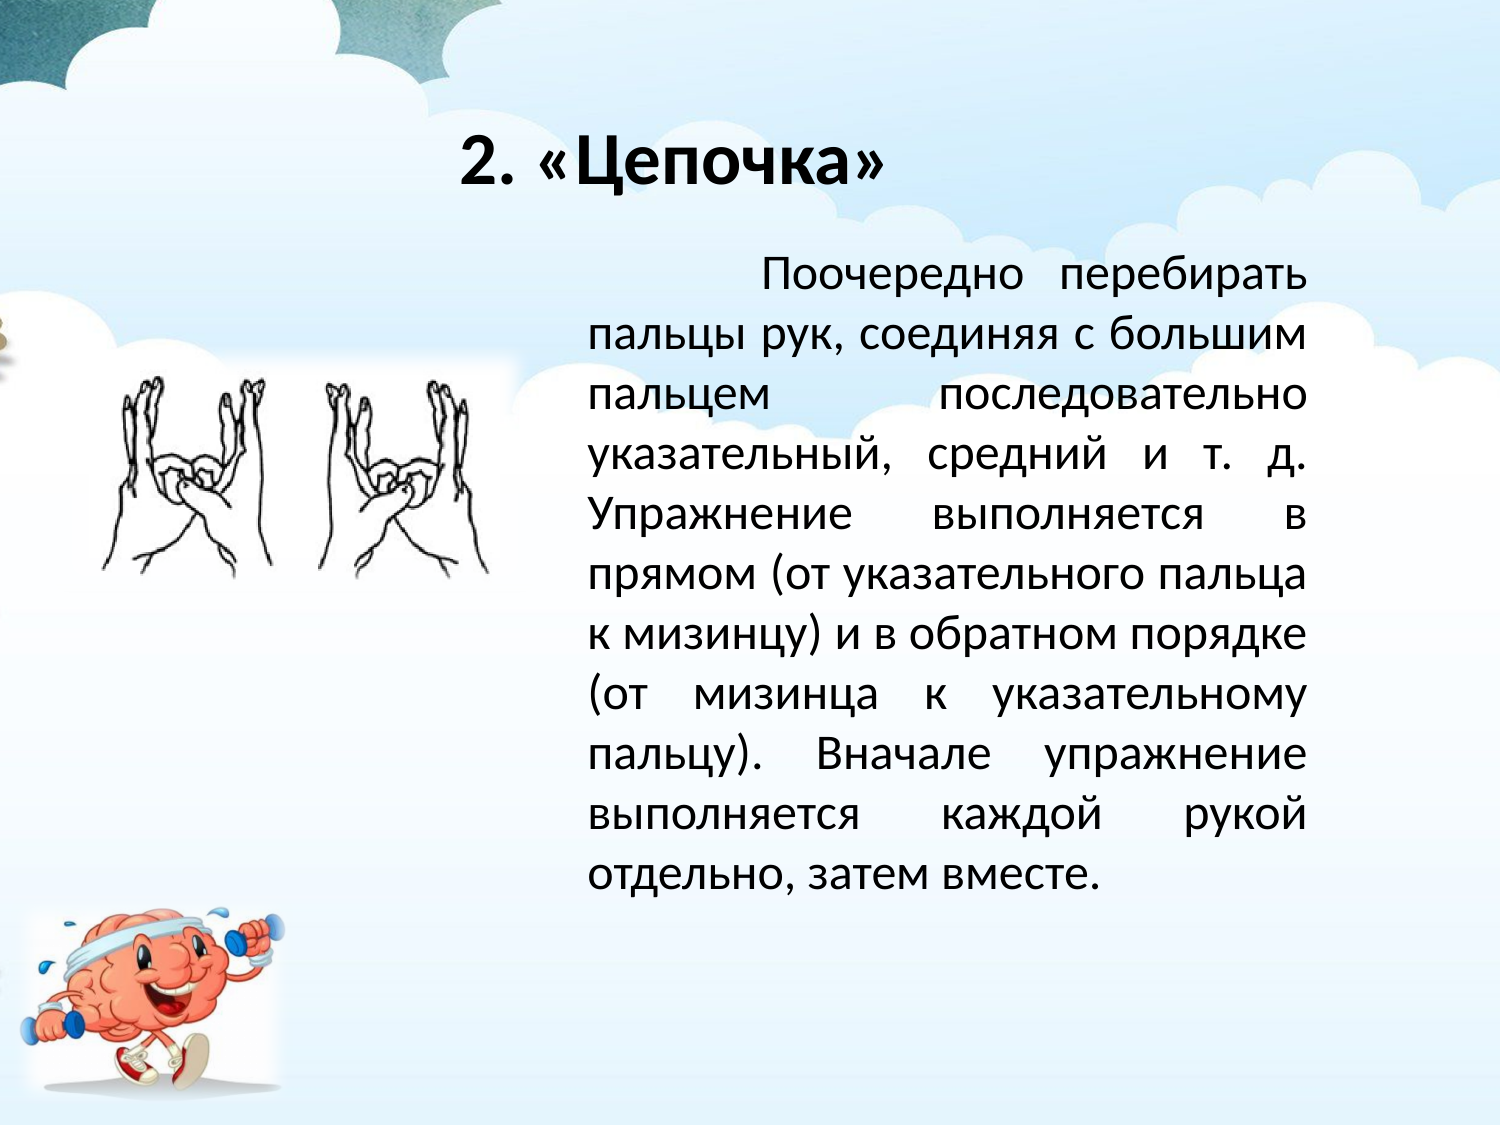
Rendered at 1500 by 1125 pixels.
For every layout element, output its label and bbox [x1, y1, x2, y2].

list [0, 0, 1500, 1125]
picture [9, 892, 295, 1110]
picture [52, 337, 538, 596]
